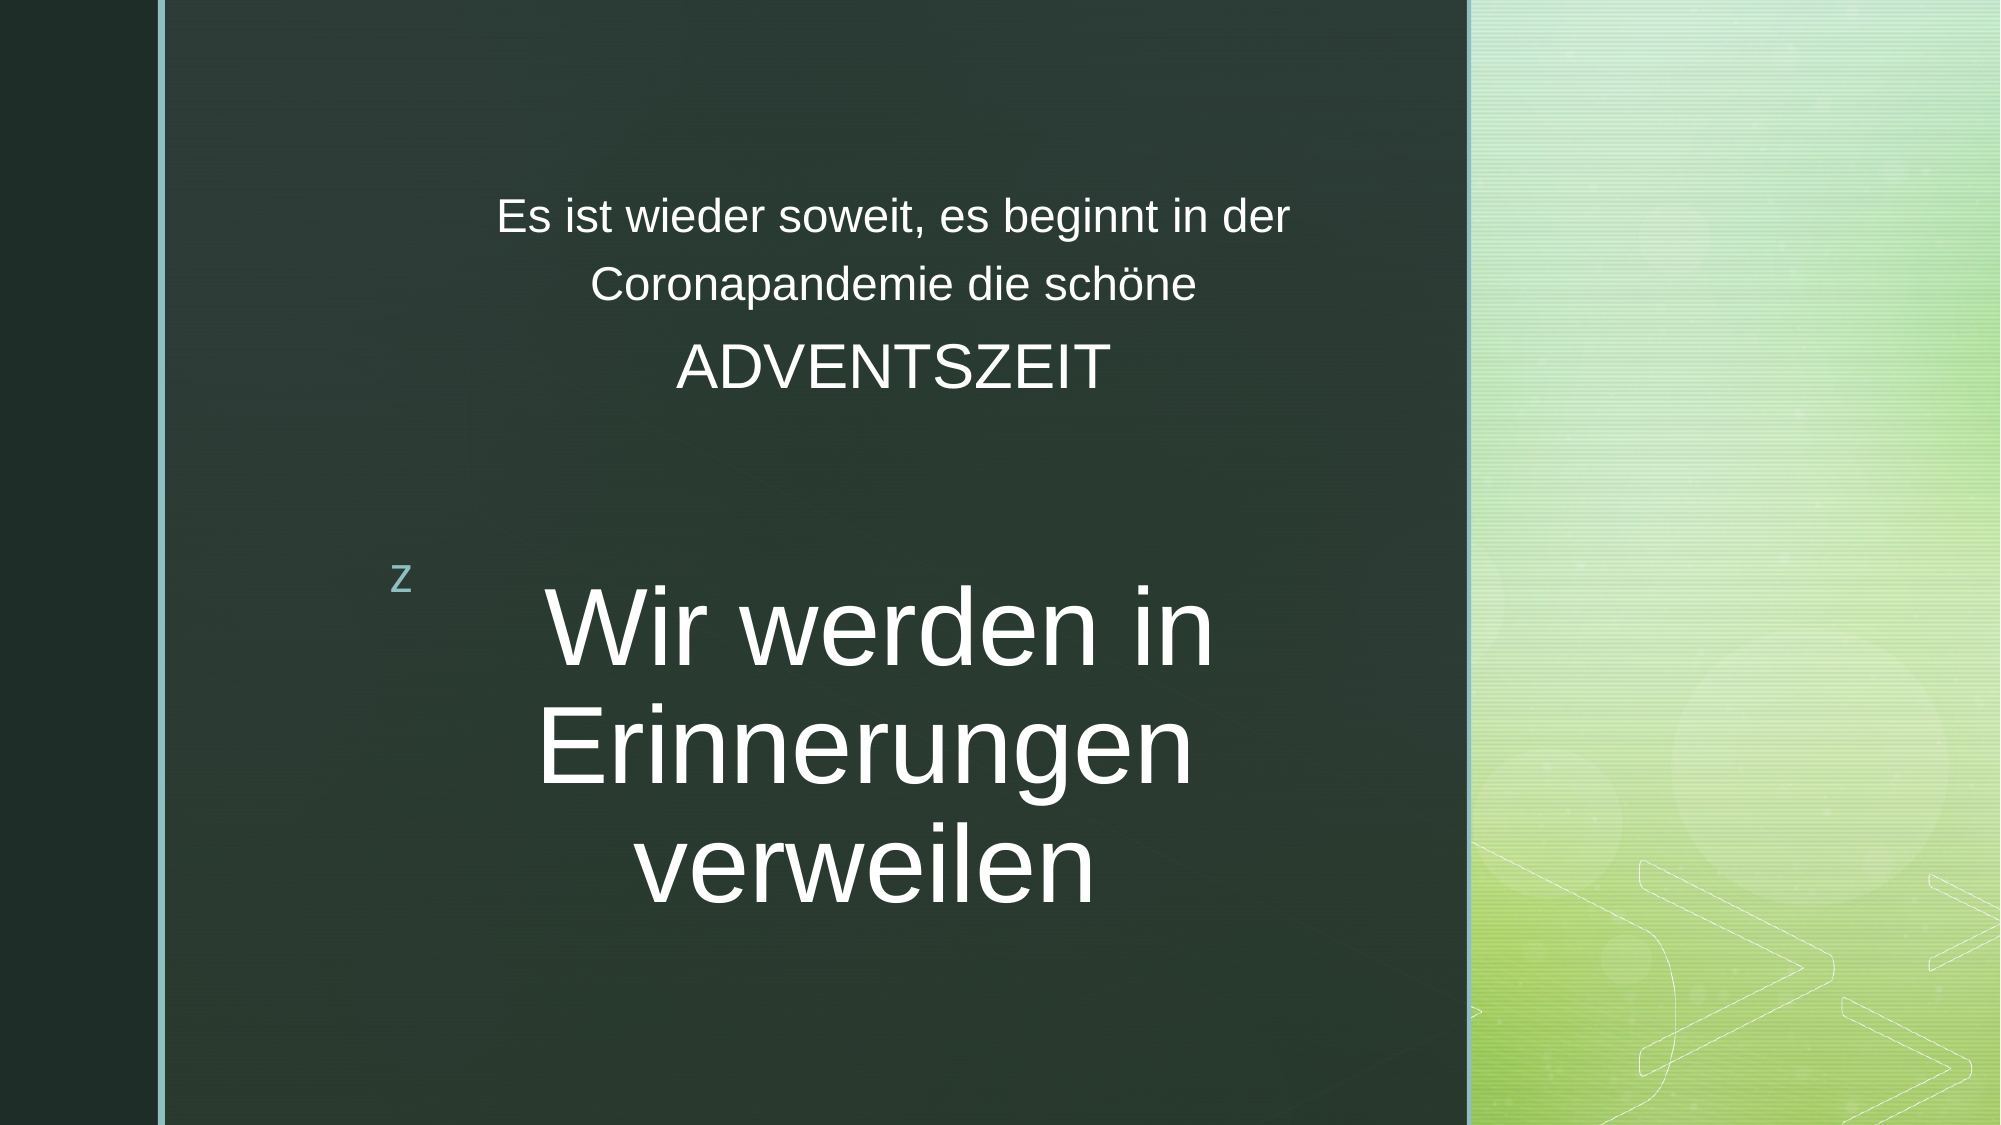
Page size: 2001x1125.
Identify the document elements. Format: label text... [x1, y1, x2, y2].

subtitle Es ist wieder soweit, es beginnt in der Coronapandemie die schöne ADVENTSZEIT [454, 173, 1334, 410]
title Wir werden in Erinnerungen verweilen [428, 562, 1334, 935]
picture [1472, 0, 2001, 1125]
